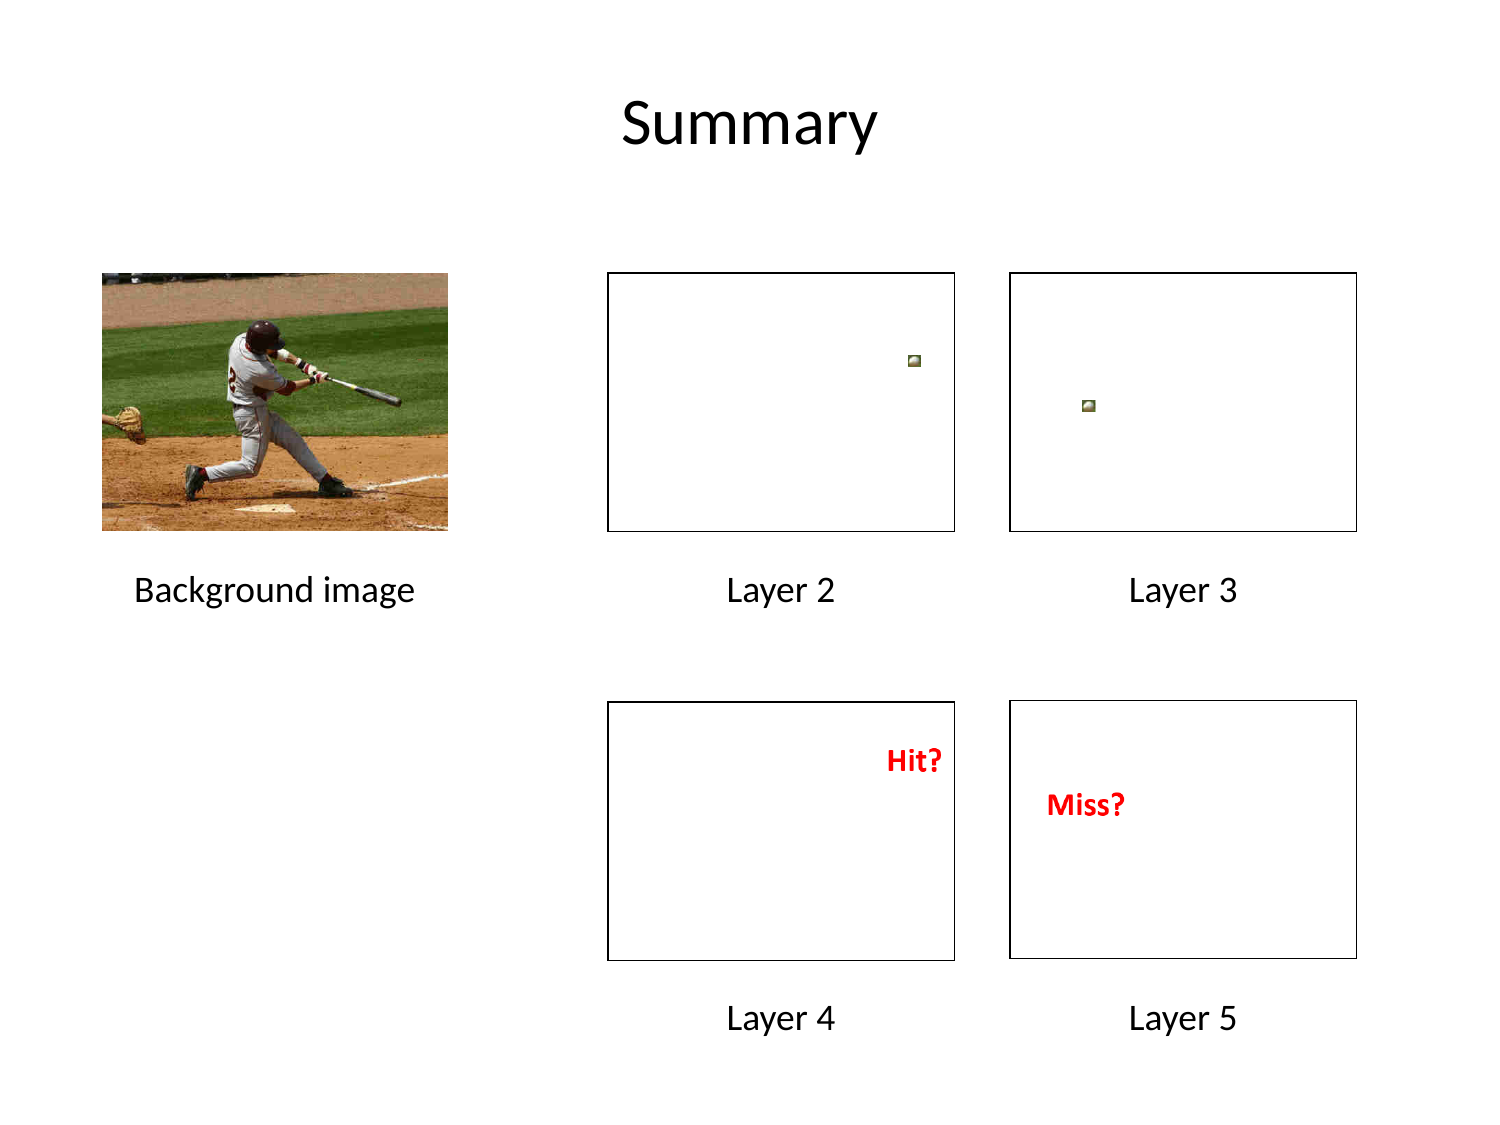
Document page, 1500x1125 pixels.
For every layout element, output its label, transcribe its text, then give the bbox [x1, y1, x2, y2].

text_box Layer 2 [711, 558, 851, 618]
picture [608, 702, 954, 960]
text_box Layer 4 [711, 985, 851, 1046]
picture [608, 273, 954, 531]
text_box Layer 3 [1114, 558, 1253, 618]
text_box Background image [119, 558, 431, 618]
text_box Summary [606, 70, 894, 165]
text_box Layer 5 [1114, 985, 1253, 1046]
picture [102, 273, 448, 531]
picture [1010, 700, 1357, 959]
picture [1010, 273, 1357, 531]
